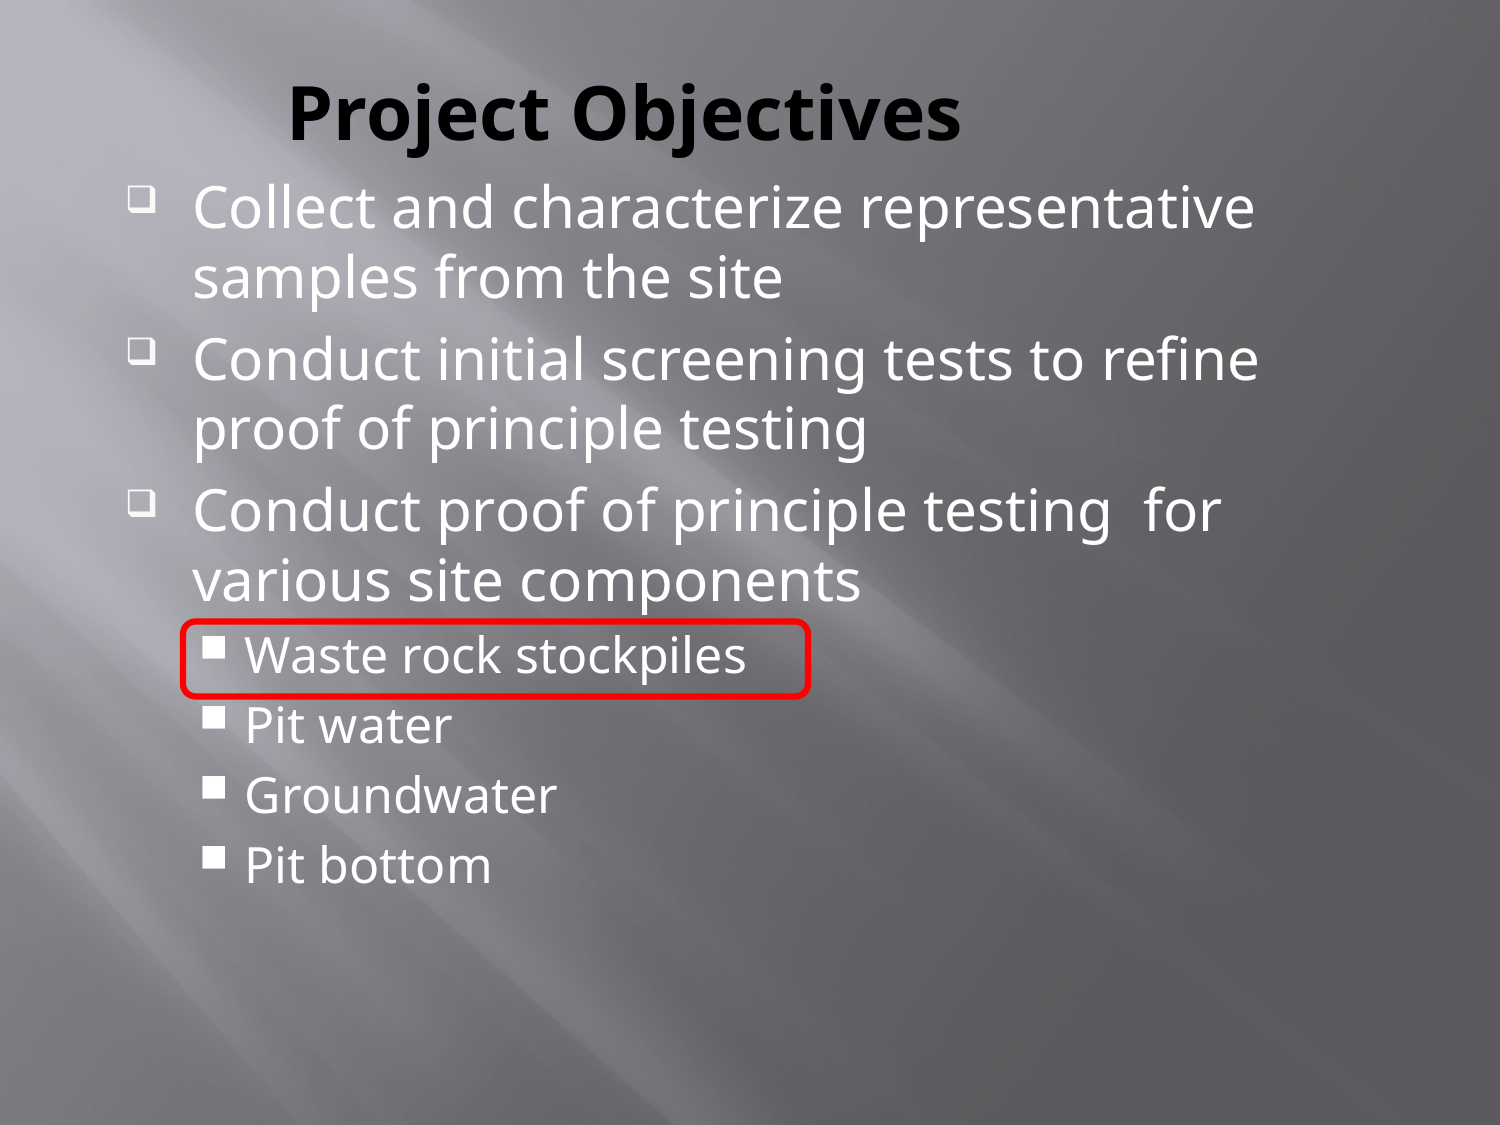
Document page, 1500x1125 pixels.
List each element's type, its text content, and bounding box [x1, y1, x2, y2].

title Project Objectives [75, 45, 1175, 175]
text_box [180, 619, 811, 699]
list Collect and characterize representative samples from the site Conduct initial screening tests to refine proof of principle testing Conduct proof of principle testing for various site components Waste rock stockpiles Pit water Groundwater Pit bottom [87, 162, 1438, 1000]
